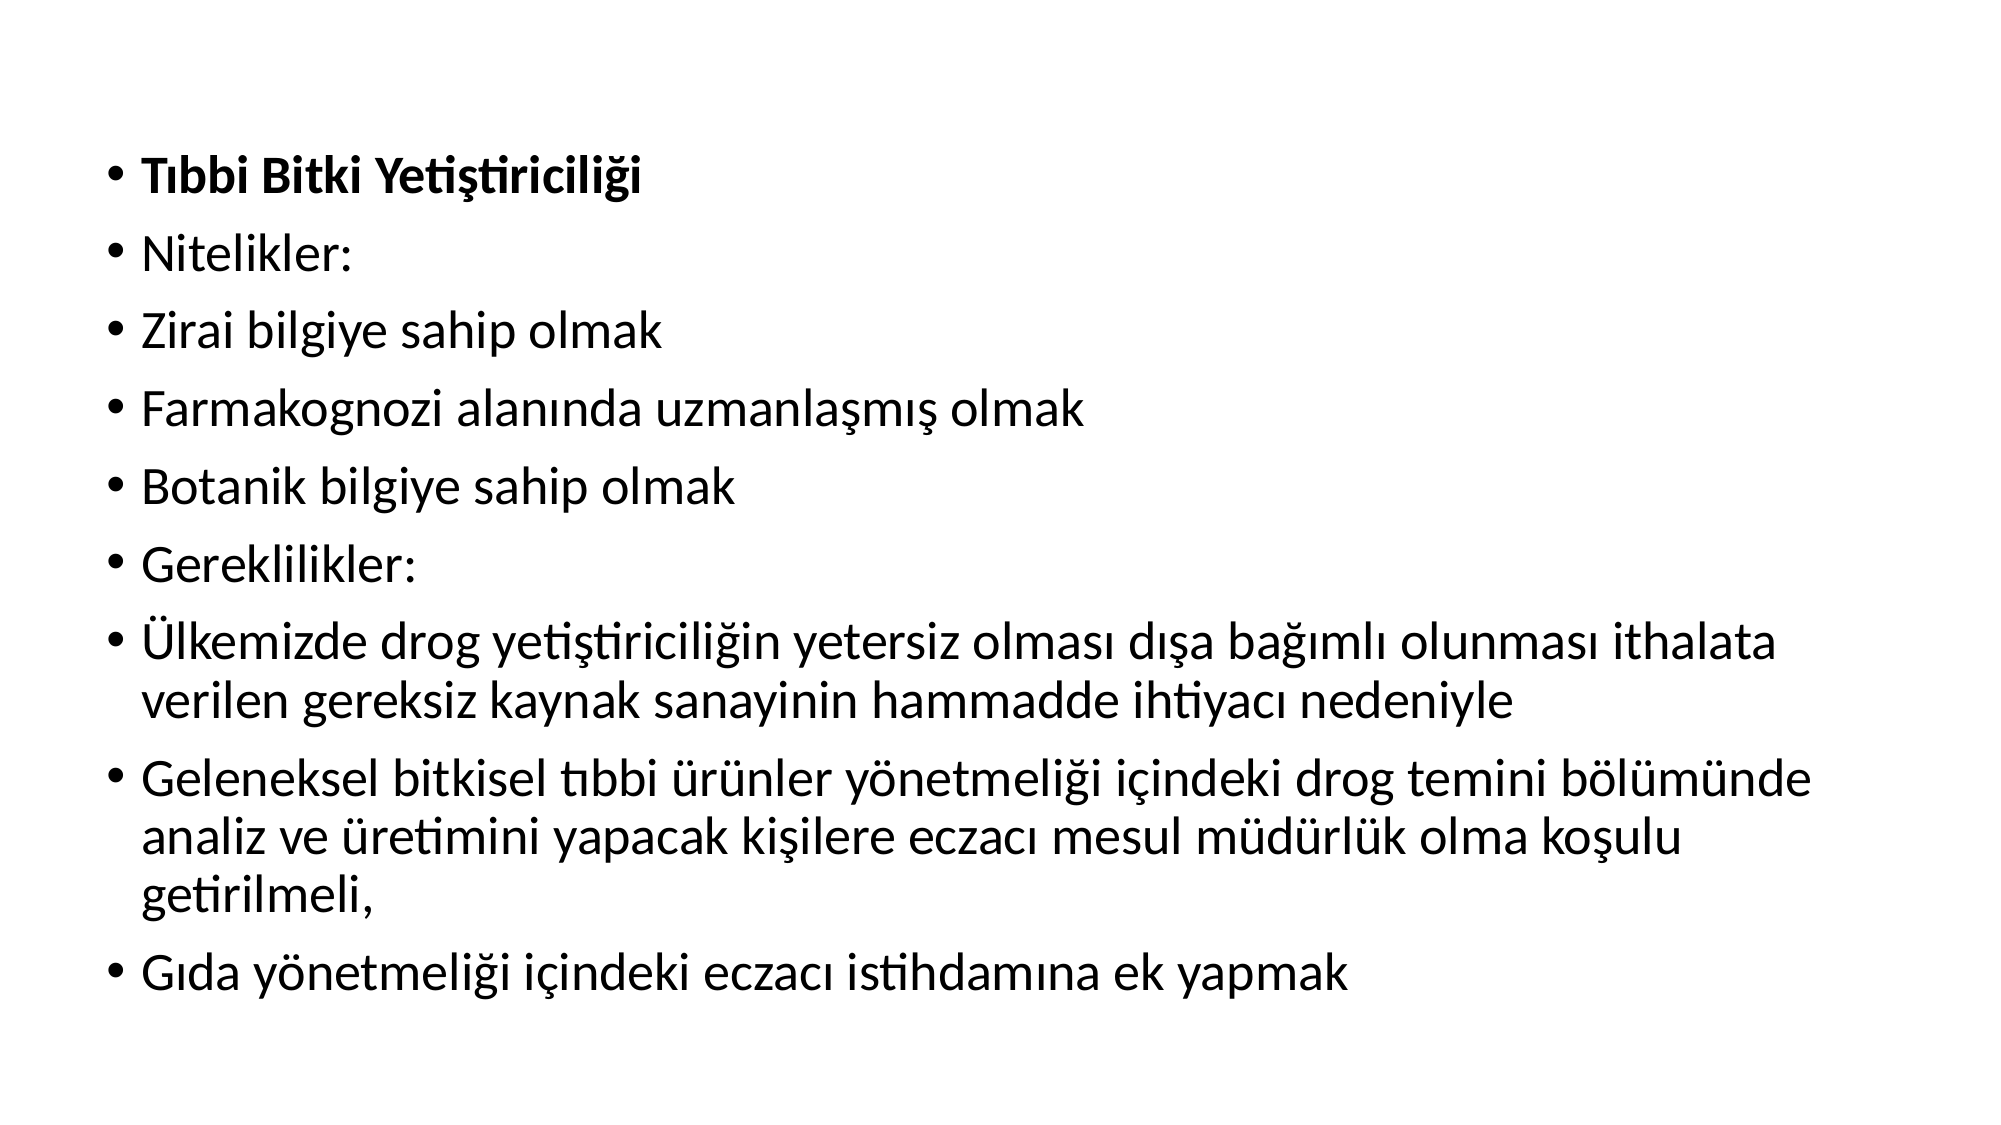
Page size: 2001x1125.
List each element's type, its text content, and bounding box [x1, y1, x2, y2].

list Tıbbi Bitki Yetiştiriciliği Nitelikler: Zirai bilgiye sahip olmak Farmakognozi alanında uzmanlaşmış olmak Botanik bilgiye sahip olmak Gereklilikler: Ülkemizde drog yetiştiriciliğin yetersiz olması dışa bağımlı olunması ithalata verilen gereksiz kaynak sanayinin hammadde ihtiyacı nedeniyle Geleneksel bitkisel tıbbi ürünler yönetmeliği içindeki drog temini bölümünde analiz ve üretimini yapacak kişilere eczacı mesul müdürlük olma koşulu getirilmeli, Gıda yönetmeliği içindeki eczacı istihdamına ek yapmak [91, 139, 1863, 1014]
